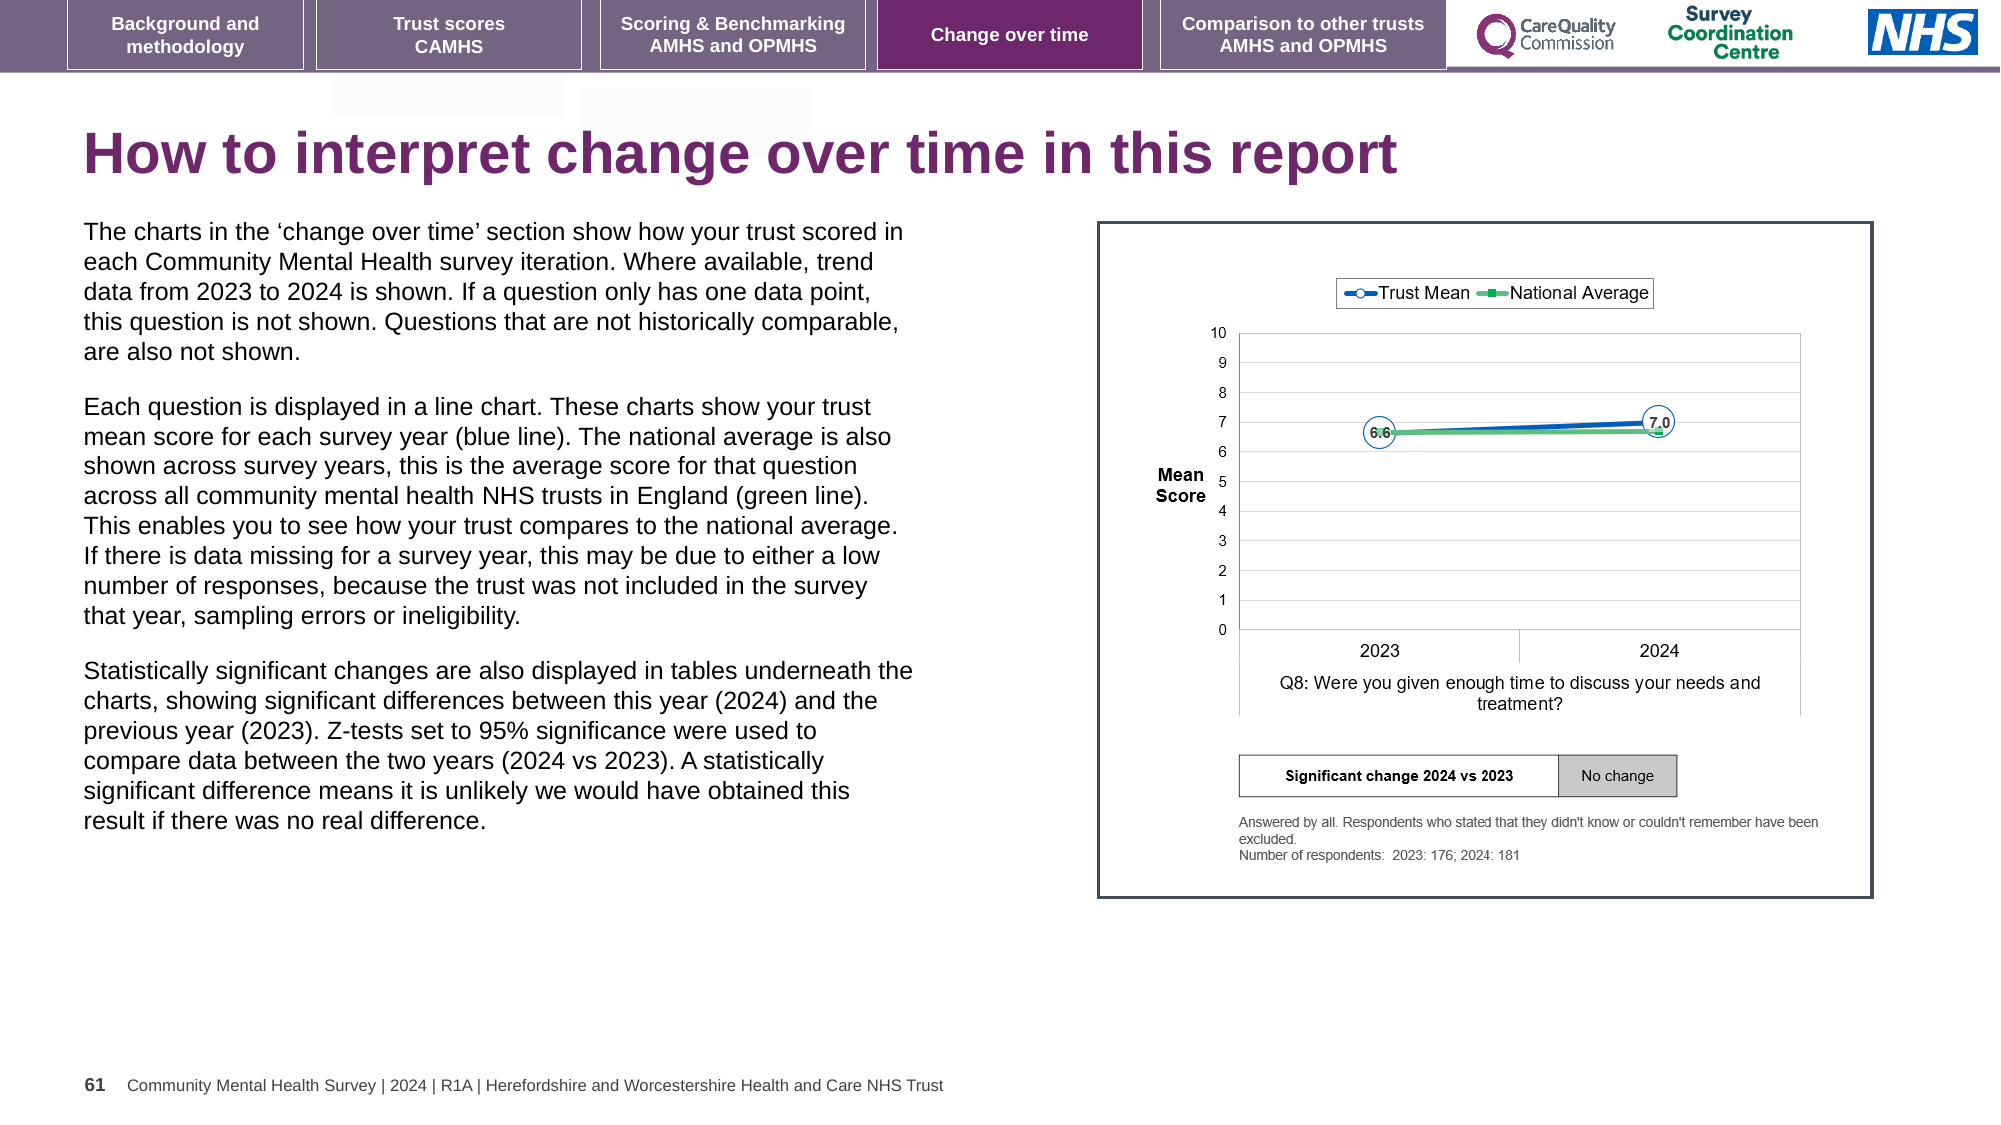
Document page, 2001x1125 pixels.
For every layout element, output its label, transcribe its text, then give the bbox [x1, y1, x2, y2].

picture [1868, 9, 1978, 55]
text_box The charts in the ‘change over time’ section show how your trust scored in each Community Mental Health survey iteration. Where available, trend data from 2023 to 2024 is shown. If a question only has one data point, this question is not shown. Questions that are not historically comparable, are also not shown. Each question is displayed in a line chart. These charts show your trust mean score for each survey year (blue line). The national average is also shown across survey years, this is the average score for that question across all community mental health NHS trusts in England (green line). This enables you to see how your trust compares to the national average. If there is data missing for a survey year, this may be due to either a low number of responses, because the trust was not included in the survey that year, sampling errors or ineligibility. Statistically significant changes are also displayed in tables underneath the charts, showing significant differences between this year (2024) and the previous year (2023). Z-tests set to 95% significance were used to compare data between the two years (2024 vs 2023). A statistically significant difference means it is unlikely we would have obtained this result if there was no real difference. [68, 208, 931, 842]
text_box 61 [84, 1065, 122, 1125]
picture [1476, 13, 1616, 59]
title How to interpret change over time in this report [68, 100, 1942, 209]
picture [1144, 249, 1826, 871]
text_box [1097, 221, 1873, 899]
picture [1666, 3, 1794, 61]
